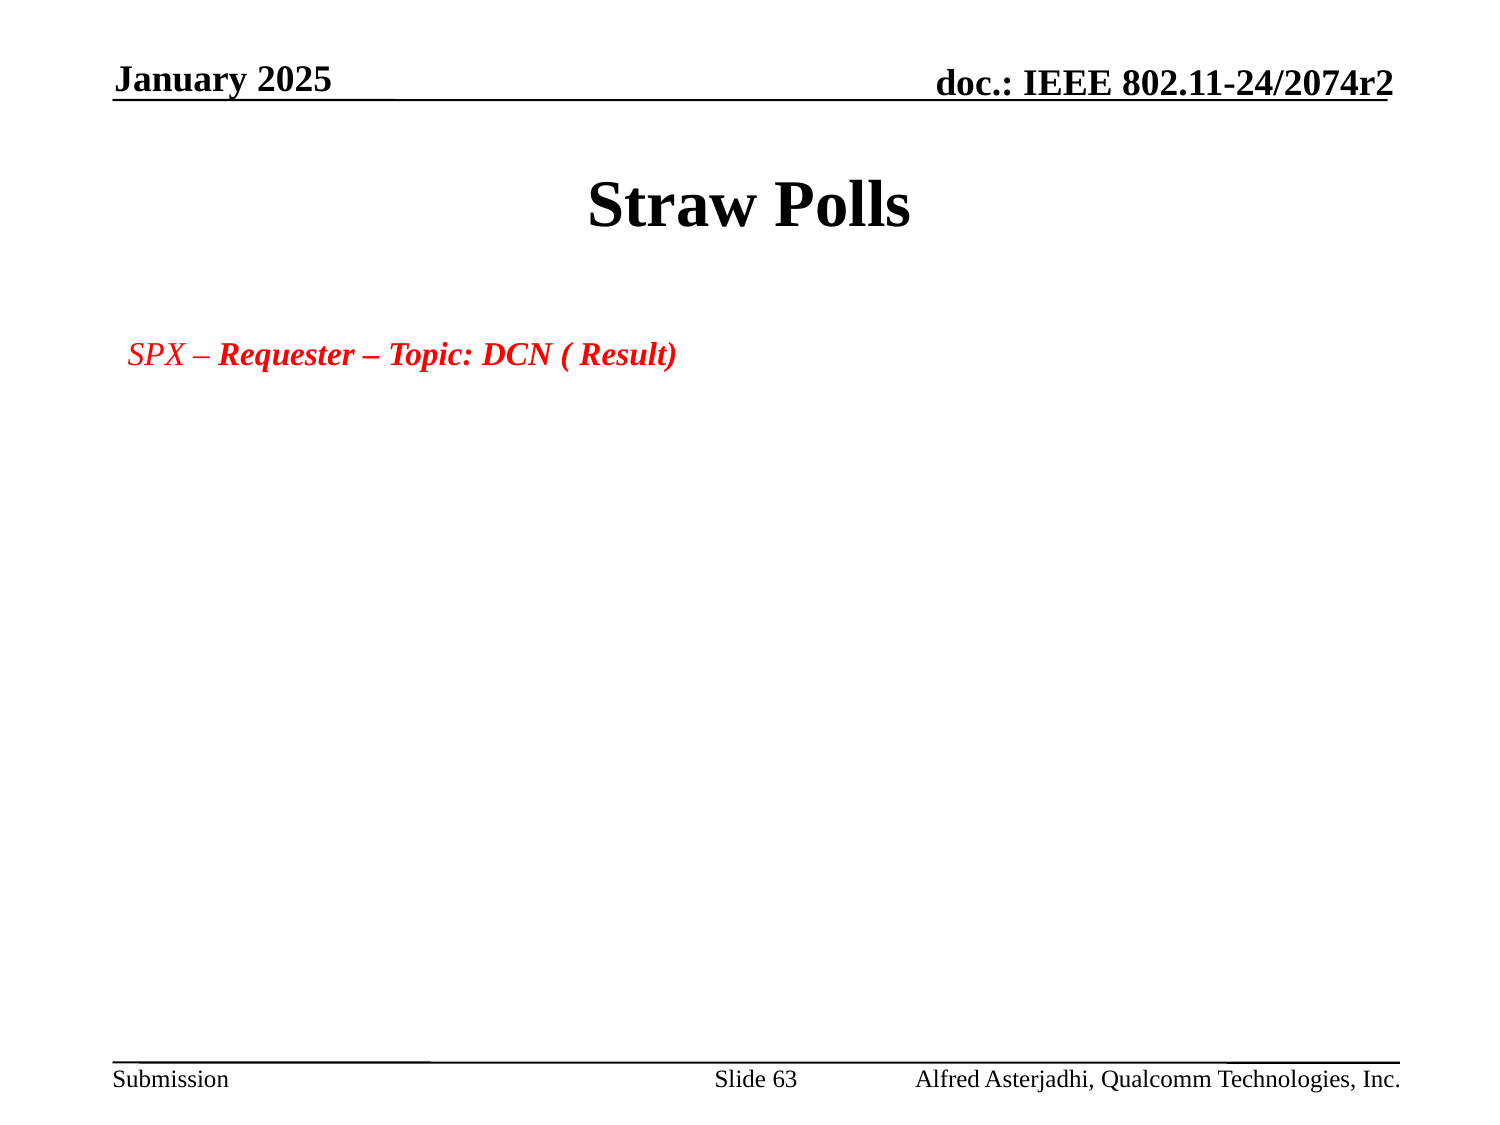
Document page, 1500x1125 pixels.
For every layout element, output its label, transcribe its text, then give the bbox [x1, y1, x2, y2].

footer Alfred Asterjadhi, Qualcomm Technologies, Inc. [878, 1061, 1402, 1093]
list SPX – Requester – Topic: DCN ( Result) [112, 324, 1388, 1000]
slide_number Slide 63 [712, 1061, 800, 1123]
title Straw Polls [112, 112, 1388, 288]
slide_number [114, 54, 423, 100]
